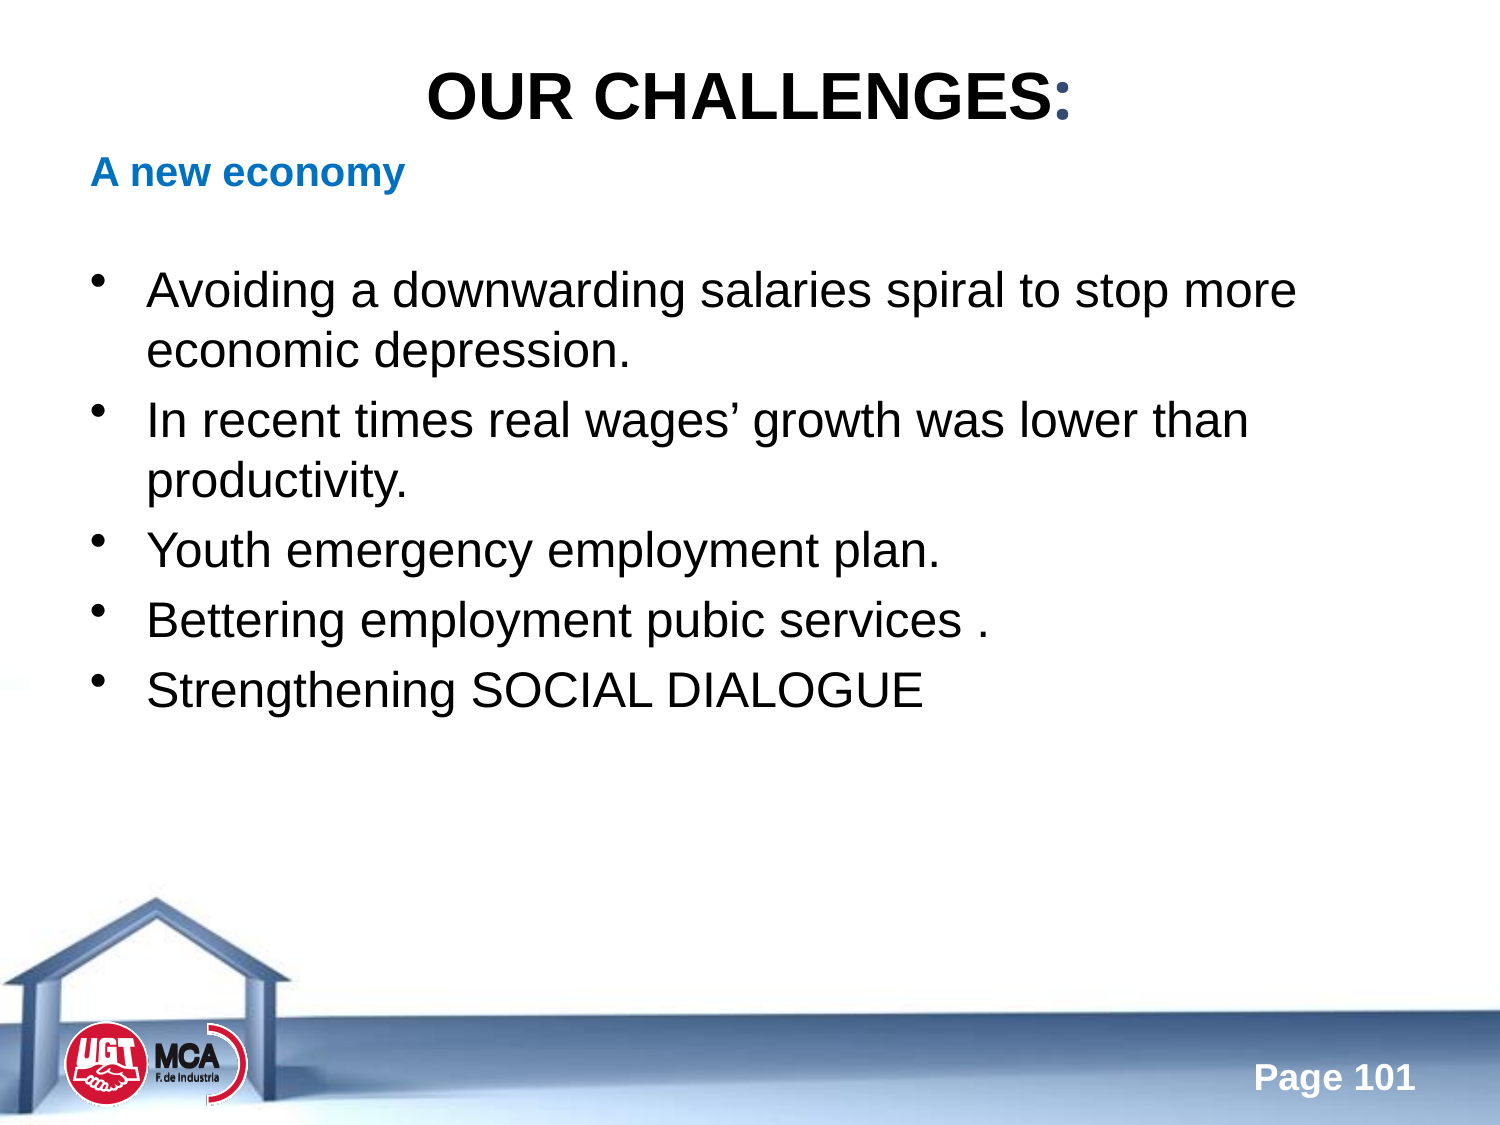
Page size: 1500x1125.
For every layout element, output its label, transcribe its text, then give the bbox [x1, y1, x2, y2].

text_box A new economy Avoiding a downwarding salaries spiral to stop more economic depression. In recent times real wages’ growth was lower than productivity. Youth emergency employment plan. Bettering employment pubic services . Strengthening SOCIAL DIALOGUE [74, 137, 1425, 1005]
picture [0, 0, 1500, 1125]
text_box Our challenges: [74, 45, 1425, 137]
